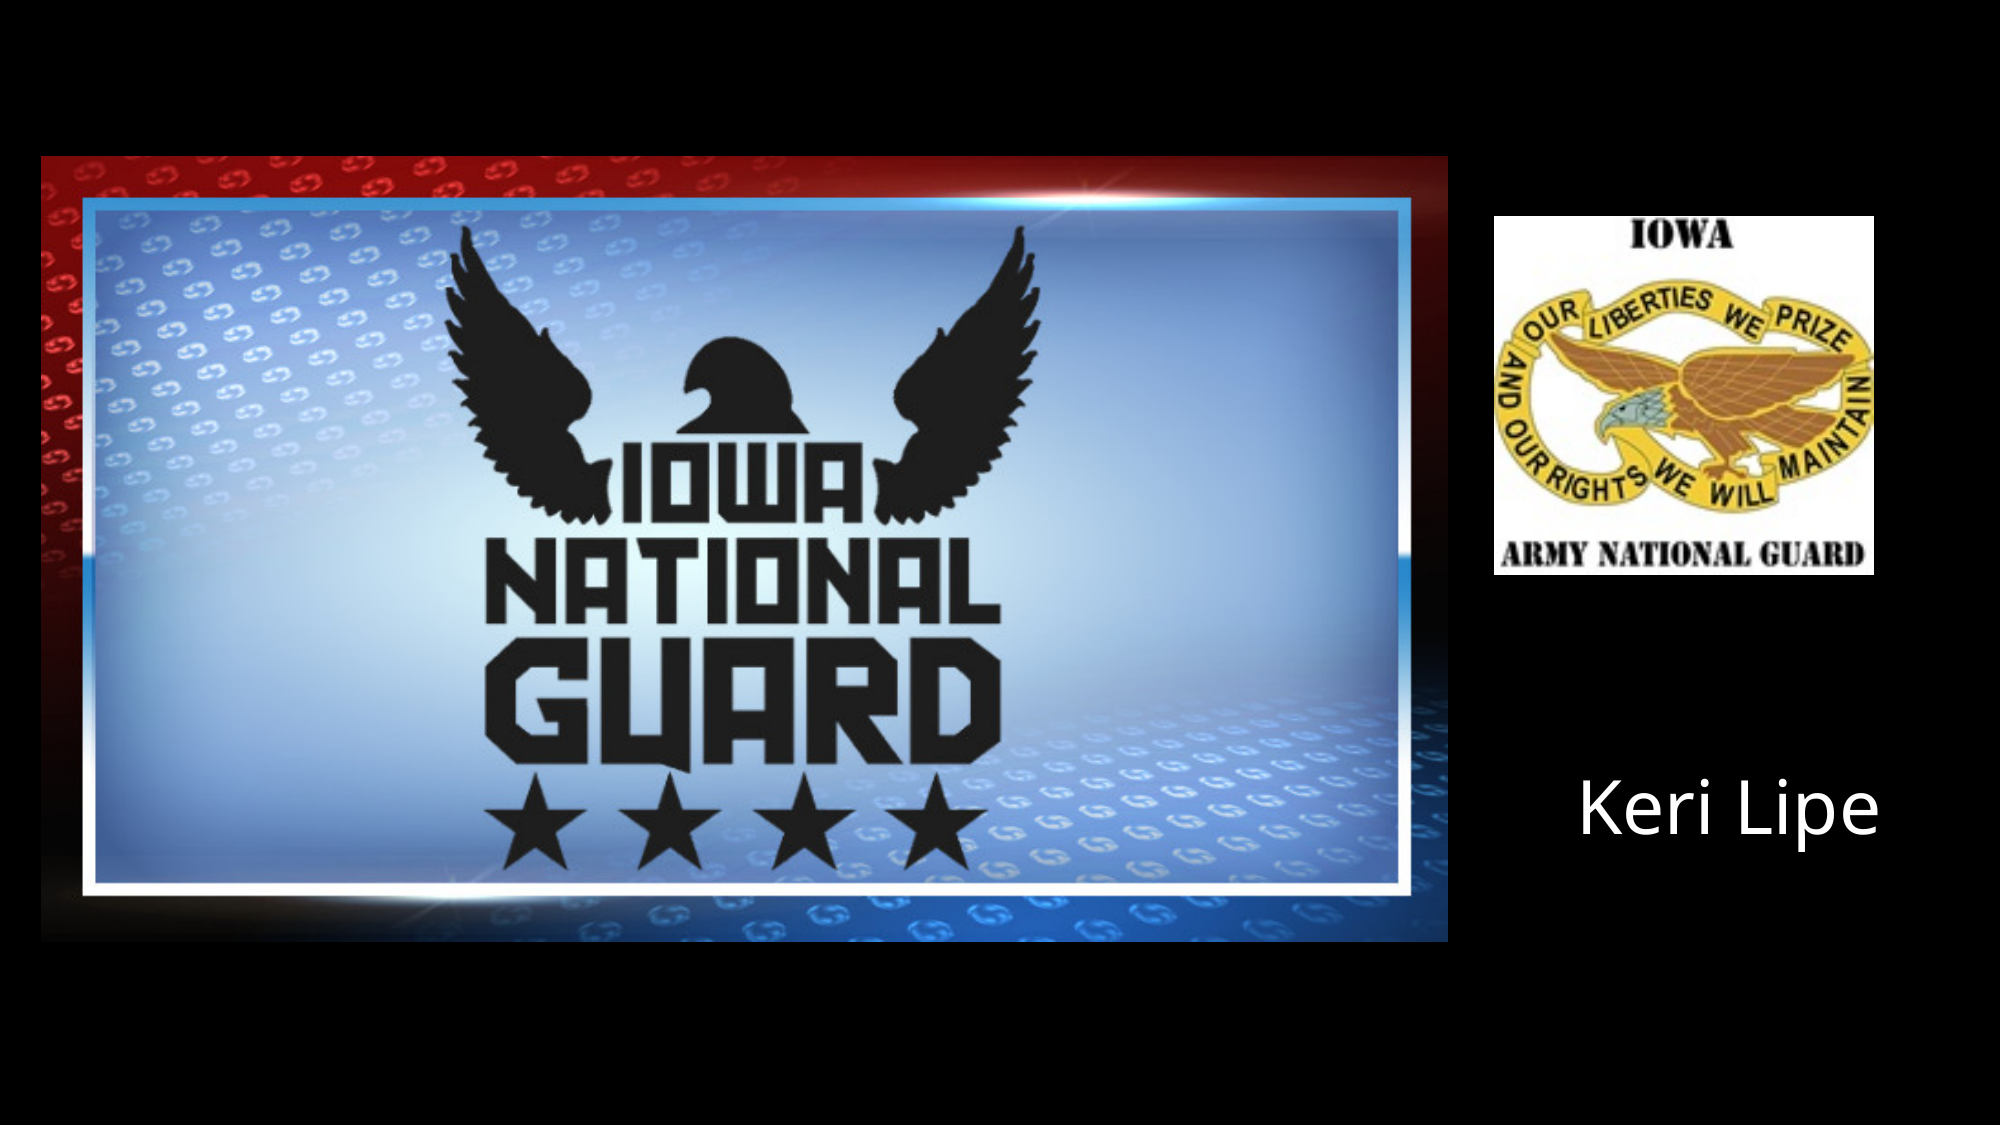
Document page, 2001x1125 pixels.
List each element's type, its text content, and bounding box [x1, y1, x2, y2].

text_box Keri Lipe [1561, 751, 1927, 857]
picture [41, 156, 1448, 942]
picture [1494, 215, 1874, 575]
